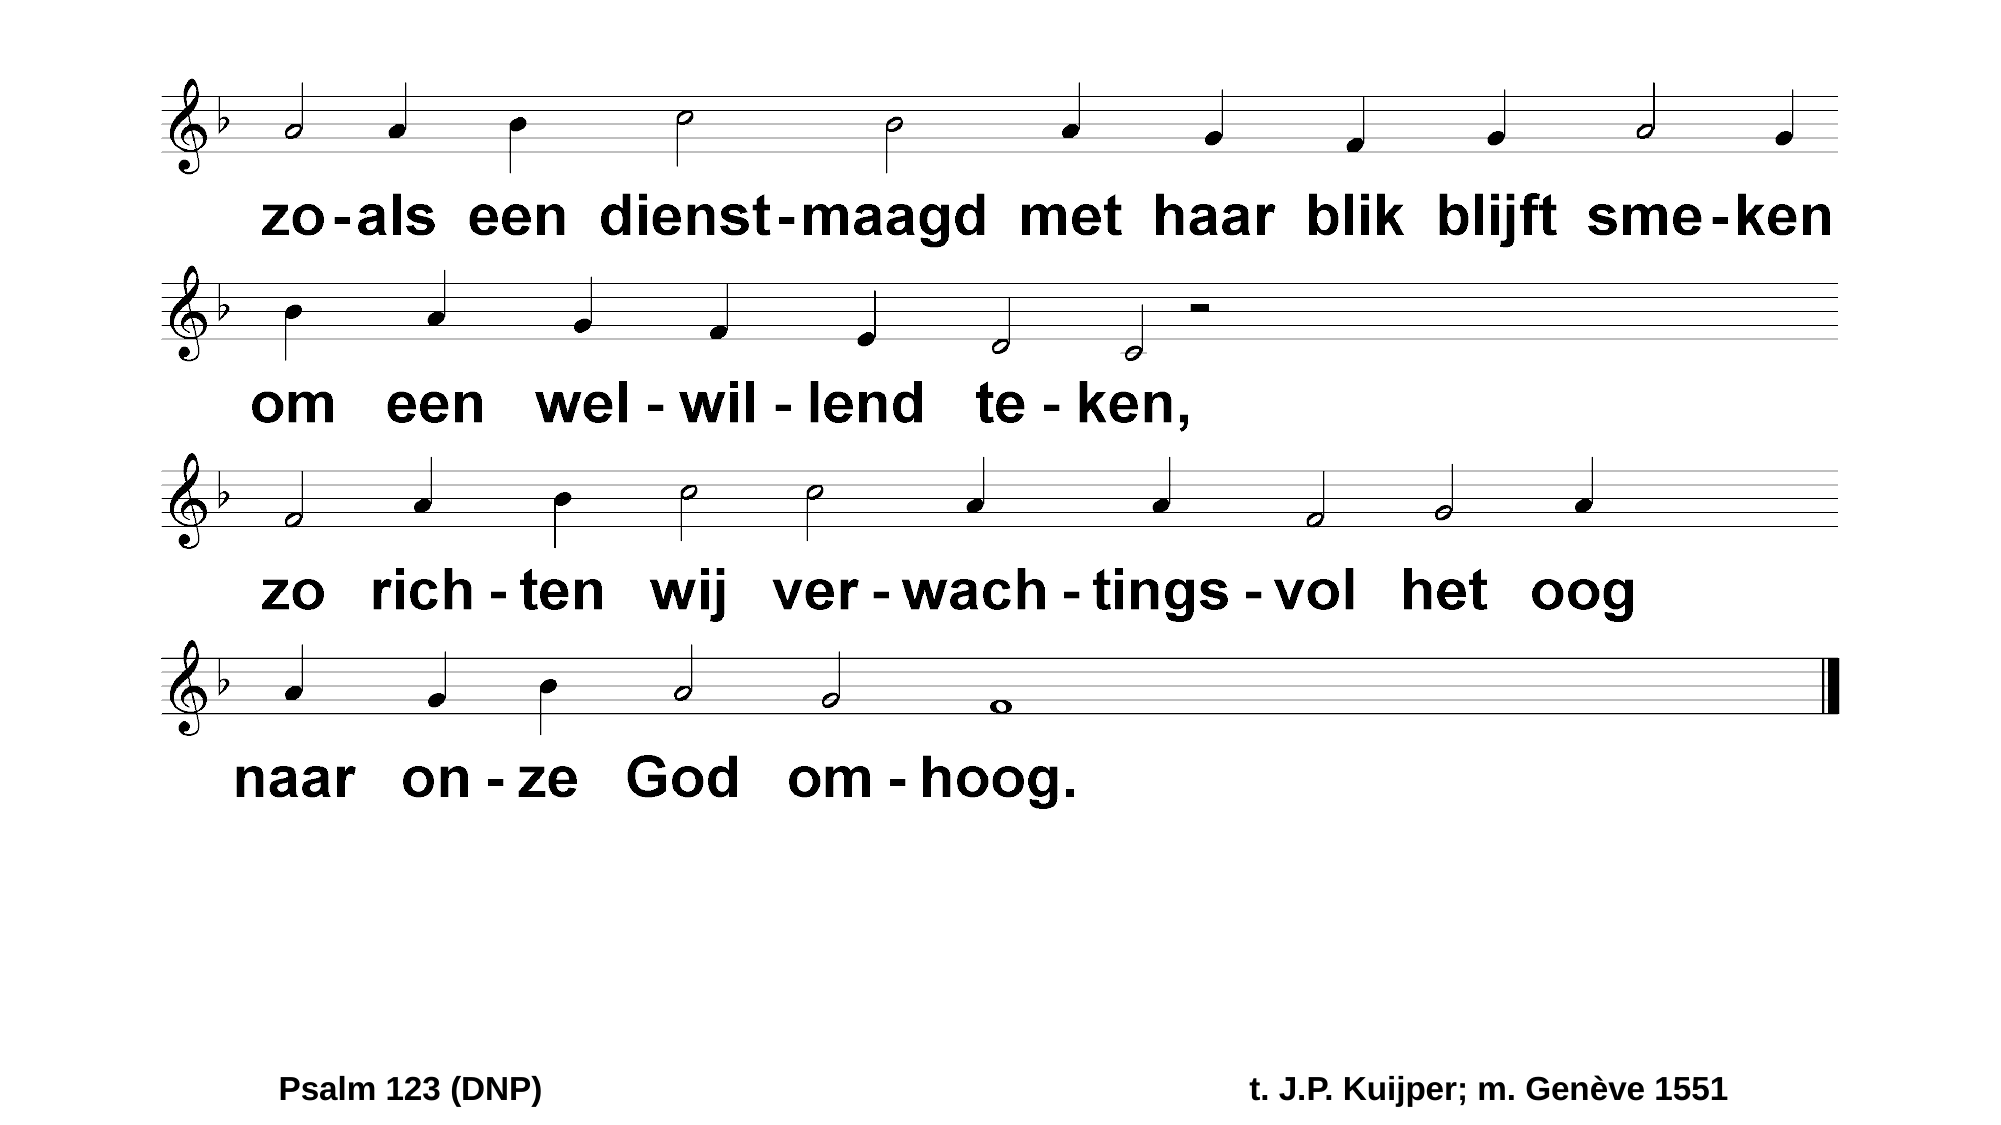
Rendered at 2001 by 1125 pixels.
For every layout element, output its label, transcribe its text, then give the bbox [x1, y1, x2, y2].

text_box Psalm 123 (DNP) t. J.P. Kuijper; m. Genève 1551 [263, 1059, 1745, 1115]
picture [145, 62, 1855, 825]
